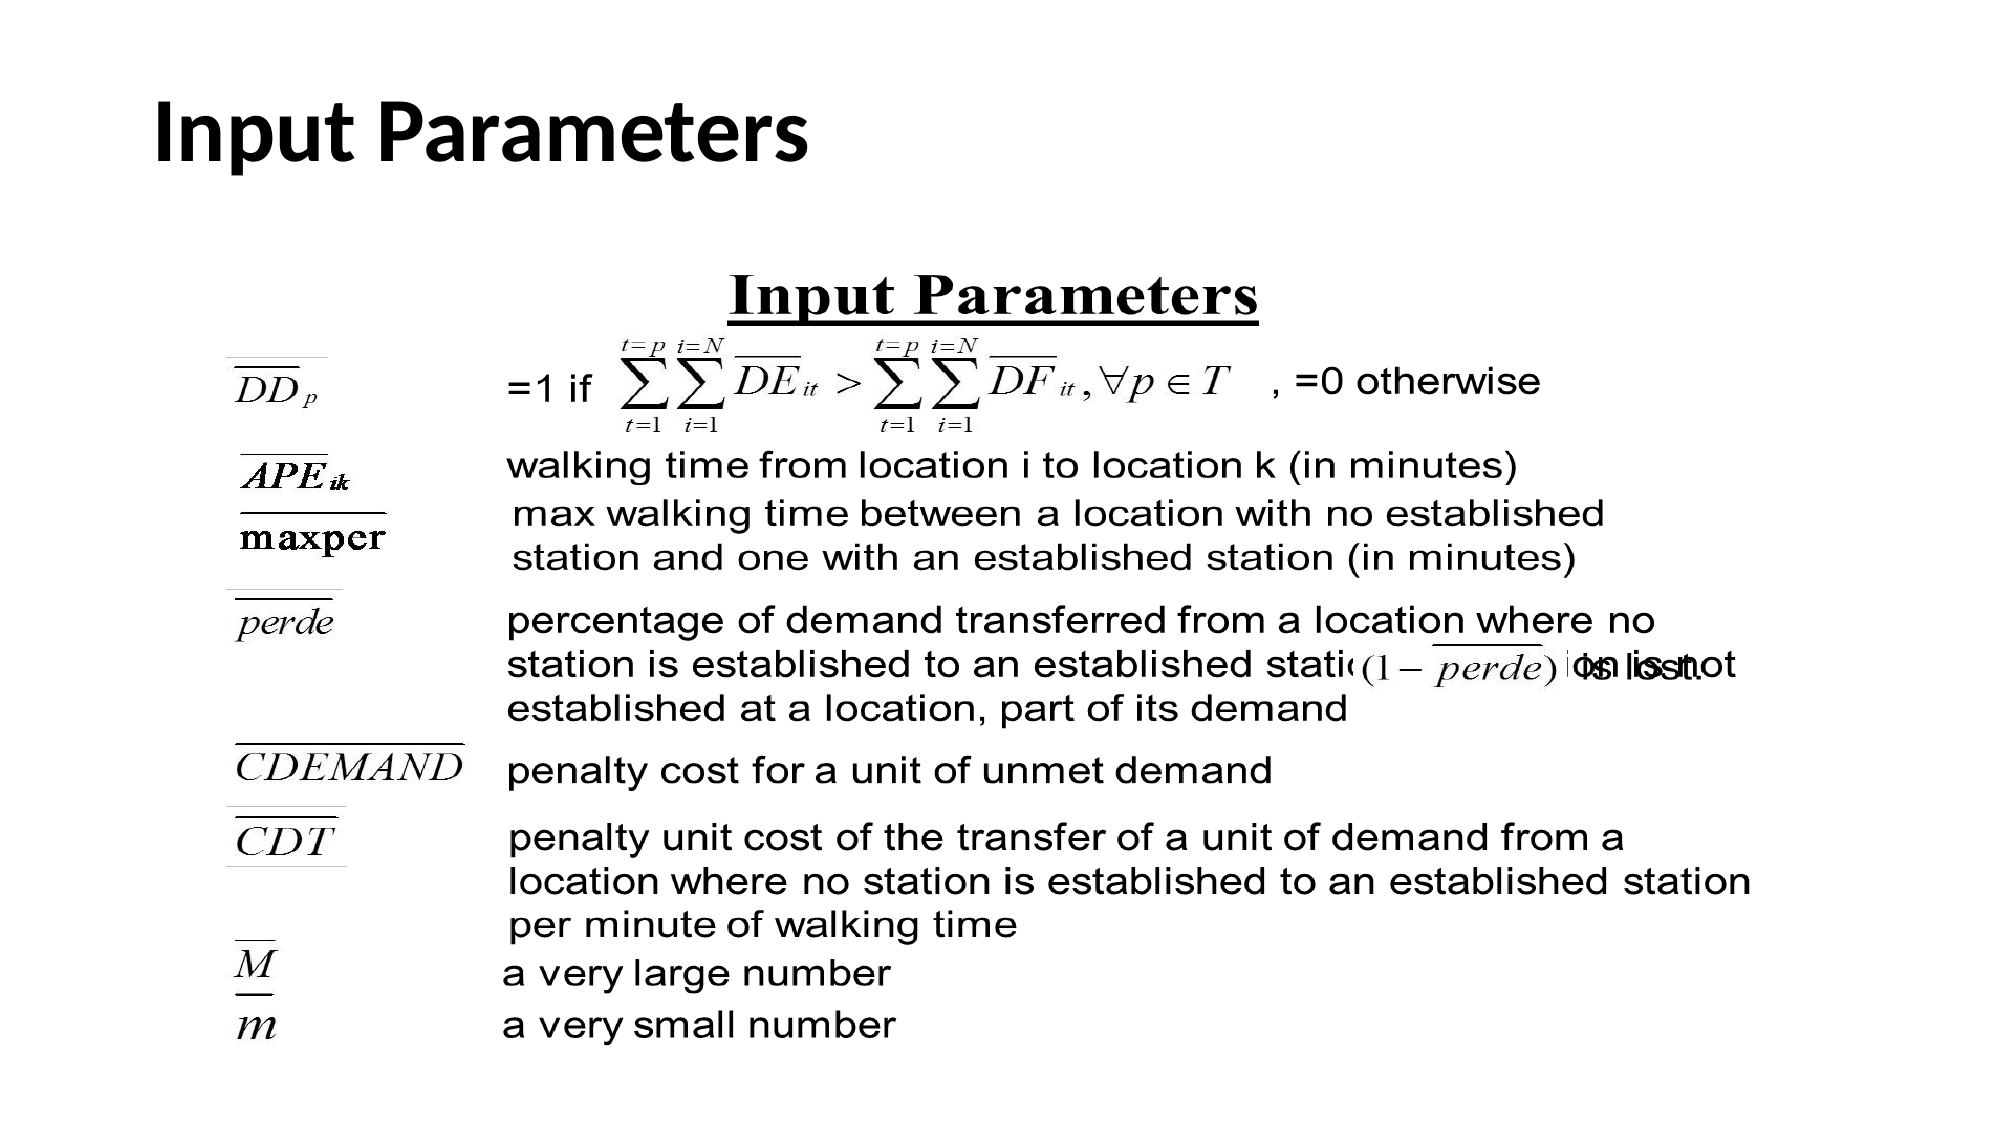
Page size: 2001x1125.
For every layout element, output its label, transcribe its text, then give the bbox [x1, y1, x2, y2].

title Input Parameters [137, 59, 1863, 204]
picture [208, 238, 1790, 1068]
